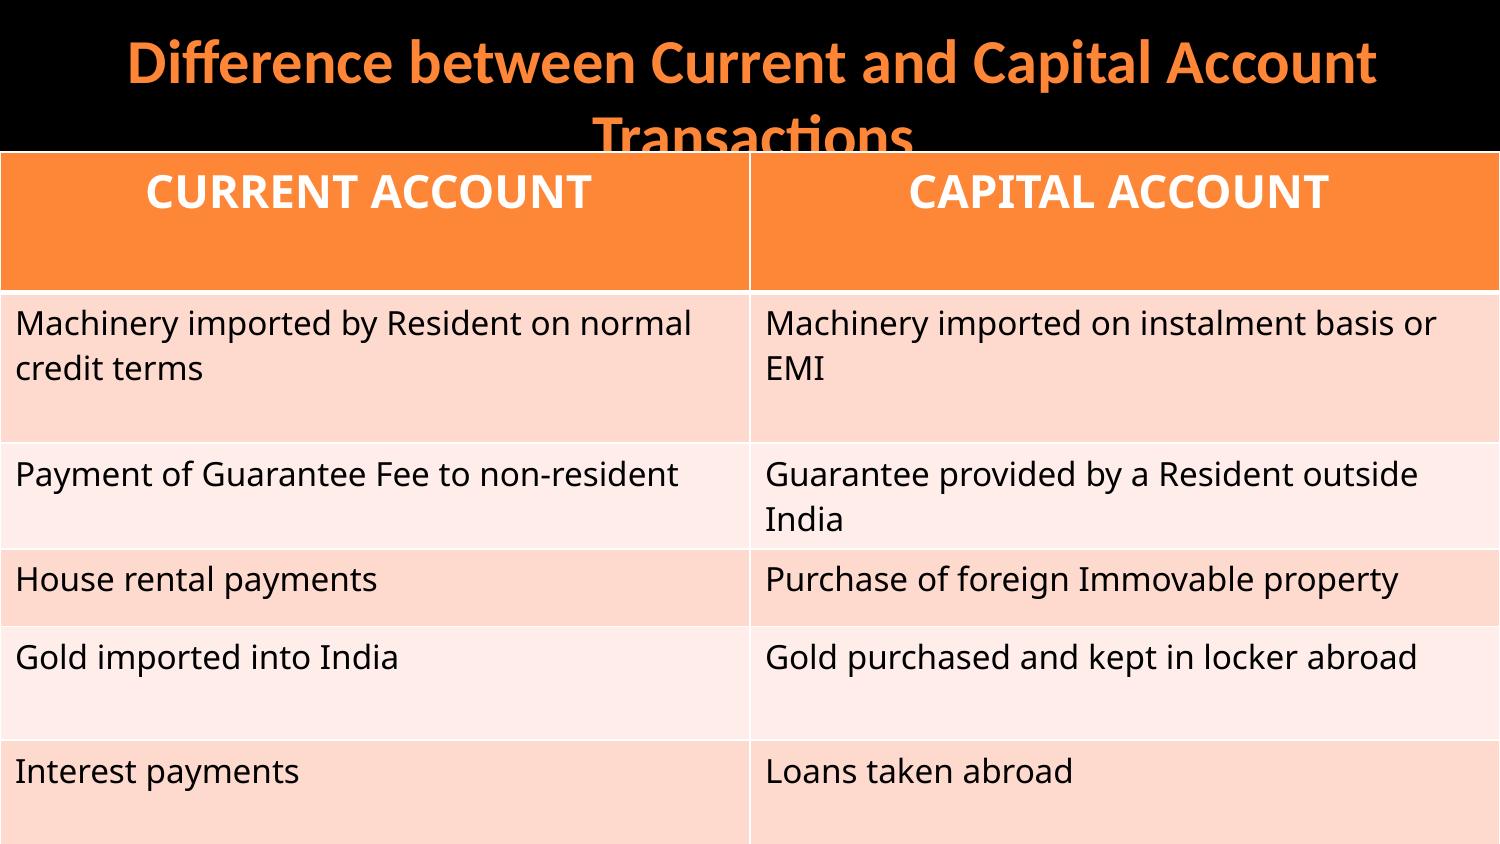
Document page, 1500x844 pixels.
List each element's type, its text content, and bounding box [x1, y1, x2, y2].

table_cell House rental payments [1, 550, 749, 626]
table_cell Payment of Guarantee Fee to non-resident [1, 444, 749, 548]
table_cell Guarantee provided by a Resident outside India [751, 444, 1499, 548]
title Difference between Current and Capital Account Transactions [75, 93, 1425, 151]
table_cell Gold imported into India [1, 627, 749, 739]
table_cell Loans taken abroad [751, 741, 1499, 844]
table_header CAPITAL ACCOUNT [751, 153, 1499, 290]
table_cell Purchase of foreign Immovable property [751, 550, 1499, 626]
table_cell Machinery imported on instalment basis or EMI [751, 295, 1499, 442]
table_cell Interest payments [1, 741, 749, 844]
table_header CURRENT ACCOUNT [1, 153, 749, 290]
table_cell Machinery imported by Resident on normal credit terms [1, 295, 749, 442]
table_cell Gold purchased and kept in locker abroad [751, 627, 1499, 739]
